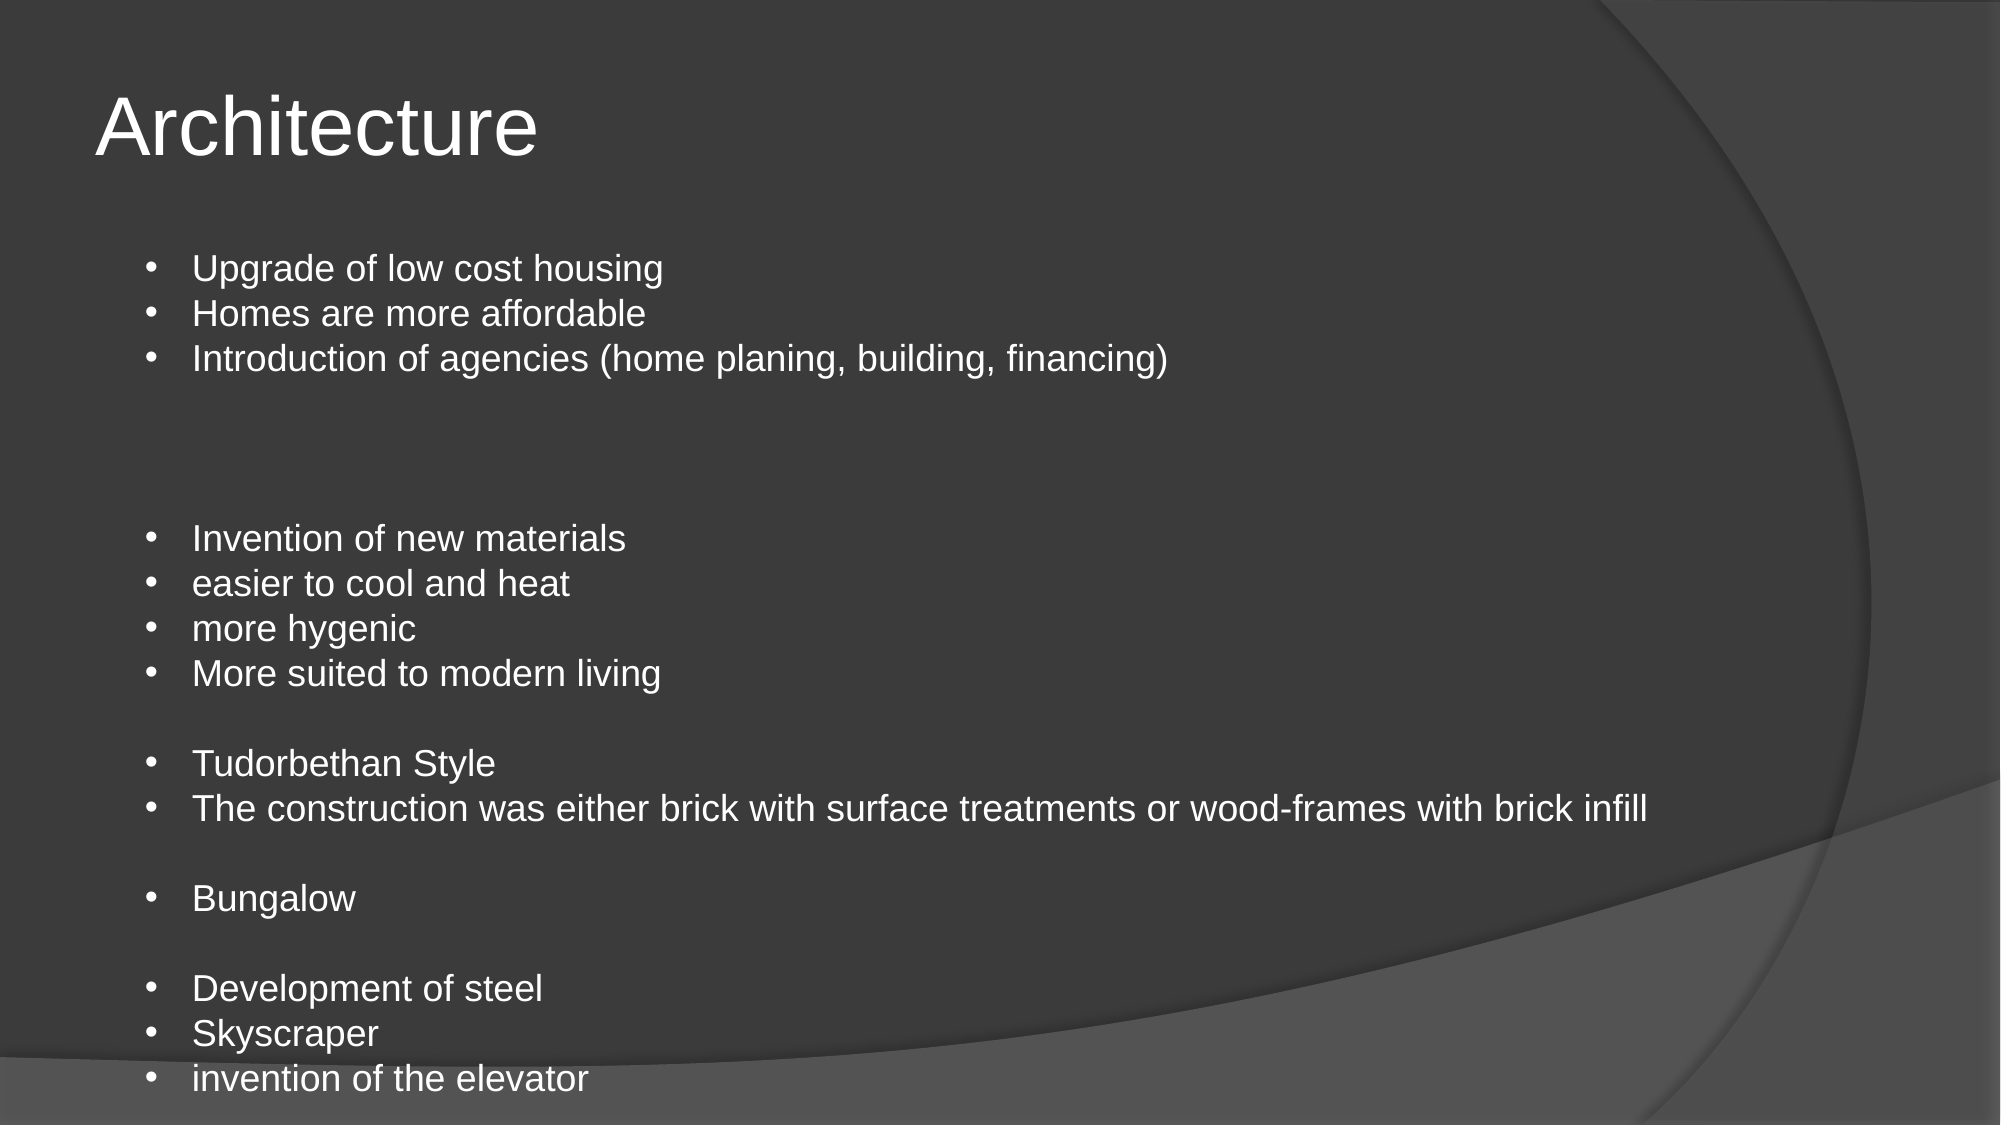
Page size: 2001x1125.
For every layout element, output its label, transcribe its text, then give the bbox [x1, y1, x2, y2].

text_box Architecture [80, 65, 1258, 180]
text_box Upgrade of low cost housing Homes are more affordable Introduction of agencies (home planing, building, financing) Invention of new materials easier to cool and heat more hygenic More suited to modern living Tudorbethan Style The construction was either brick with surface treatments or wood-frames with brick infill Bungalow Development of steel Skyscraper invention of the elevator [130, 236, 1675, 1125]
